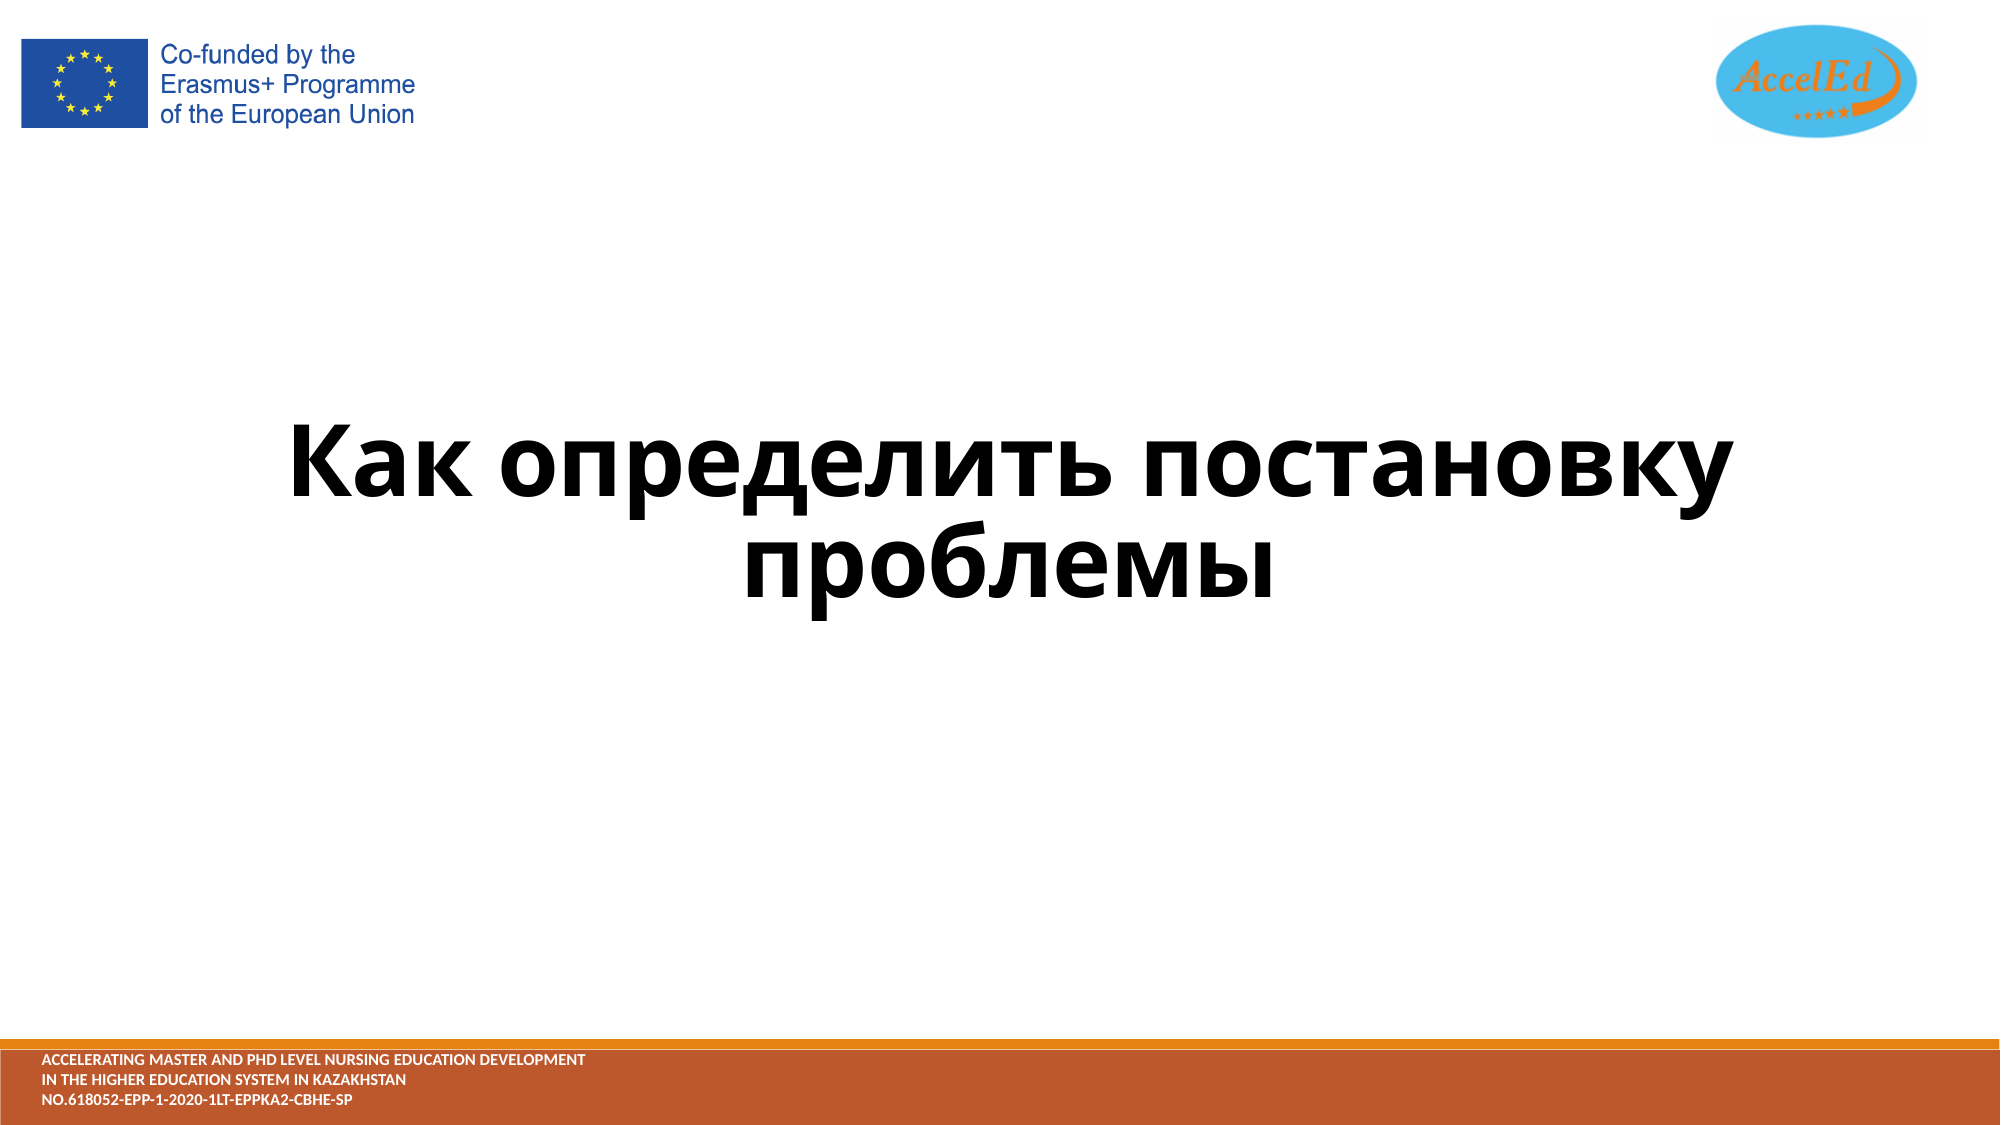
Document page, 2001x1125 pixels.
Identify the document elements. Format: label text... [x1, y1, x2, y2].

picture [1711, 20, 1925, 144]
title Как определить постановку проблемы [124, 285, 1896, 761]
picture [0, 20, 578, 144]
